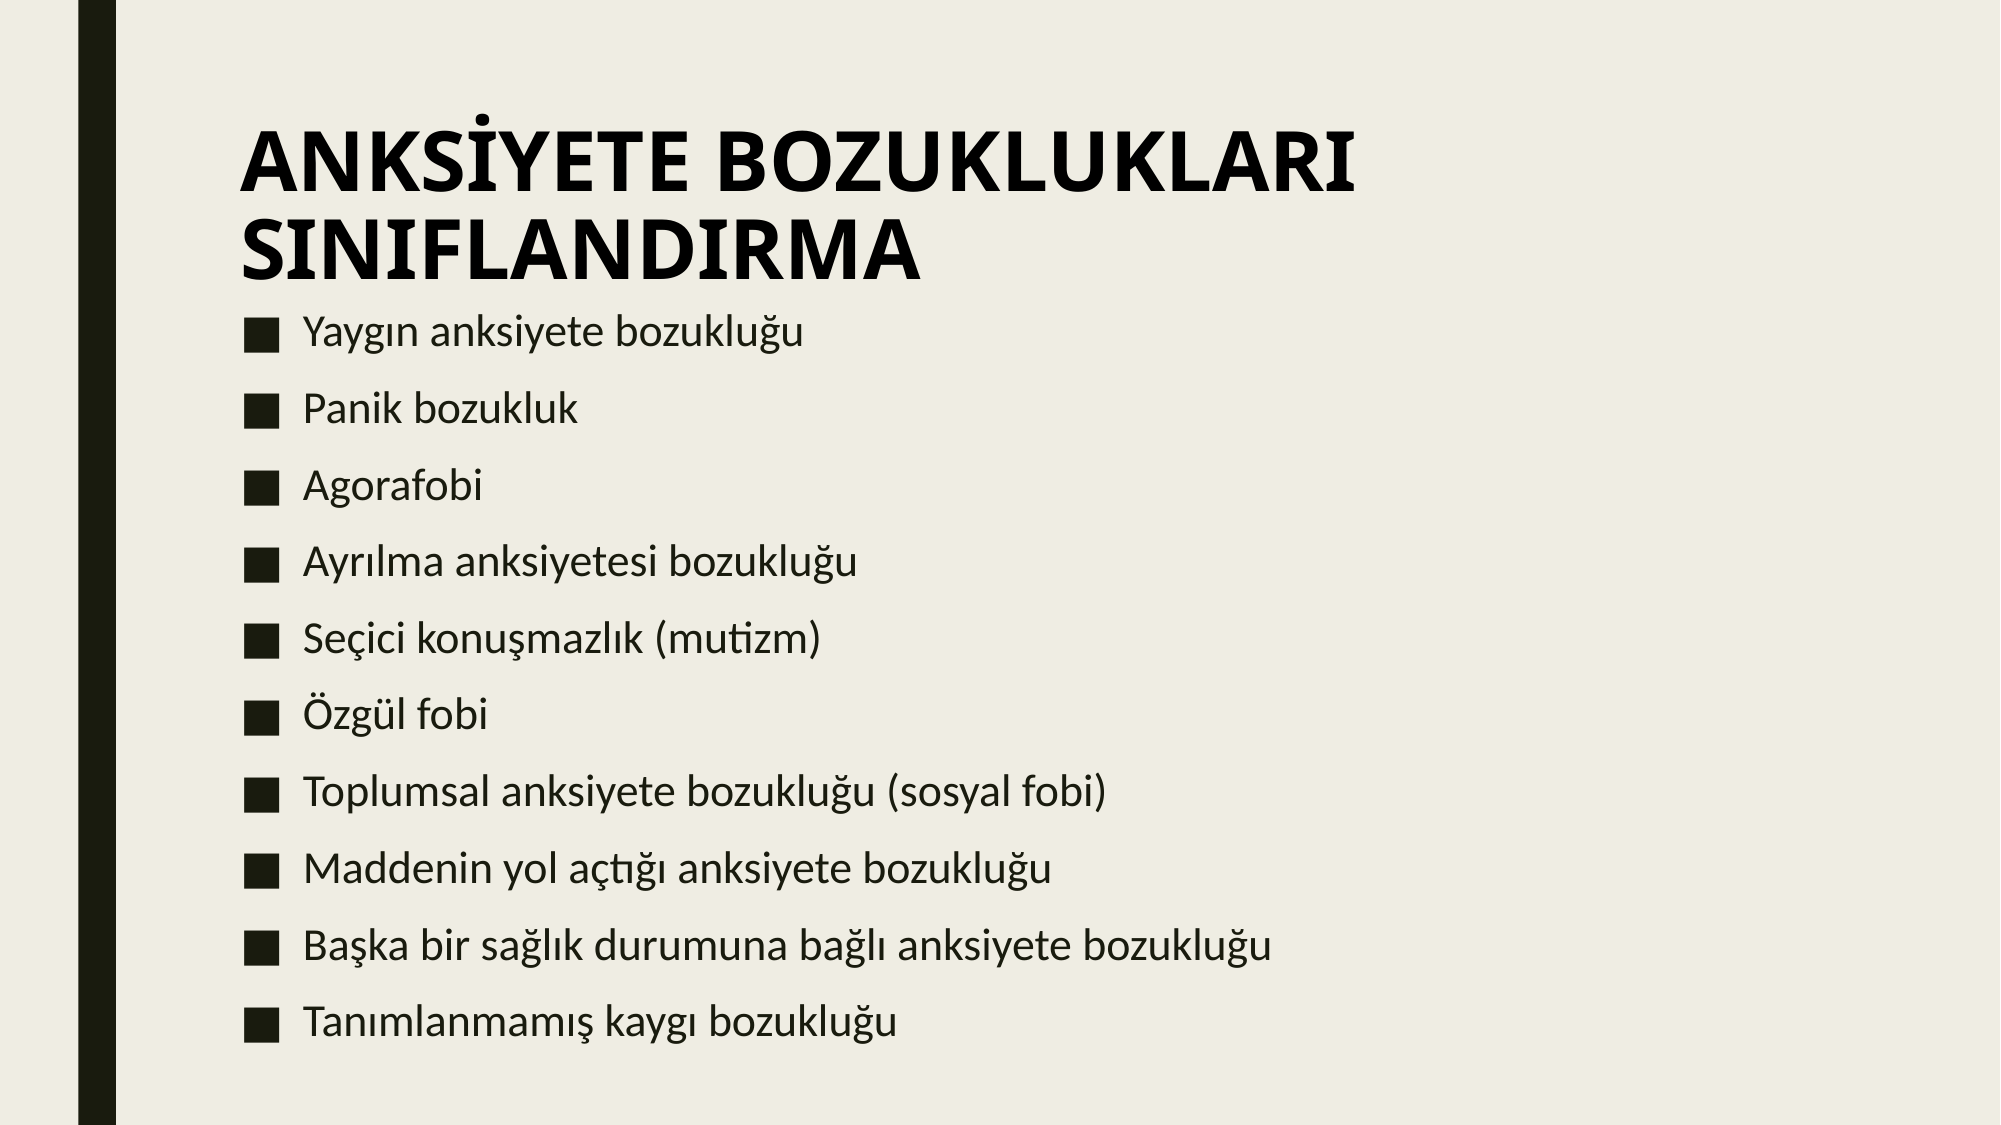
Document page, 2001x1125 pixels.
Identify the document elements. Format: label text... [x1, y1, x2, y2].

title ANKSİYETE BOZUKLUKLARI SINIFLANDIRMA [225, 112, 1800, 297]
list Yaygın anksiyete bozukluğu Panik bozukluk Agorafobi Ayrılma anksiyetesi bozukluğu Seçici konuşmazlık (mutizm) Özgül fobi Toplumsal anksiyete bozukluğu (sosyal fobi) Maddenin yol açtığı anksiyete bozukluğu Başka bir sağlık durumuna bağlı anksiyete bozukluğu Tanımlanmamış kaygı bozukluğu [225, 297, 1800, 886]
